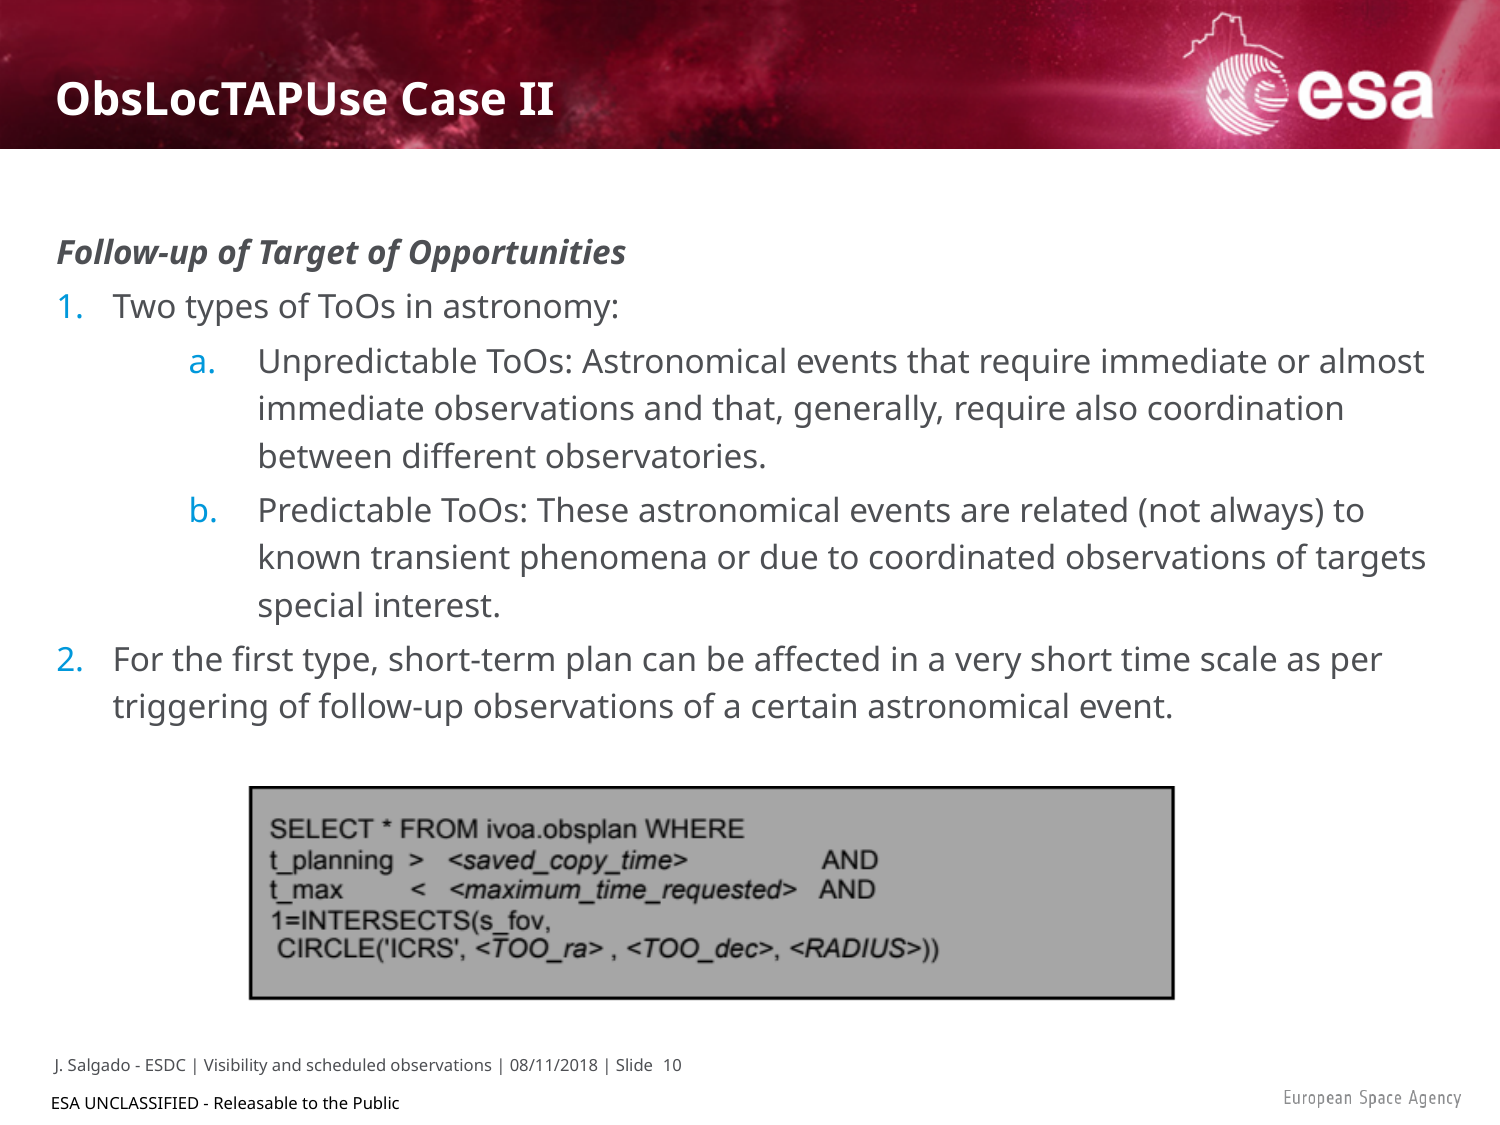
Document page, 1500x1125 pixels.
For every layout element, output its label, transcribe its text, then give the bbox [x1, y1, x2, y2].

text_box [209, 786, 1199, 1025]
title ObsLocTAPUse Case II [40, 62, 1105, 133]
picture [0, 0, 1500, 149]
list Follow-up of Target of Opportunities Two types of ToOs in astronomy: Unpredictable ToOs: Astronomical events that require immediate or almost immediate observations and that, generally, require also coordination between different observatories. Predictable ToOs: These astronomical events are related (not always) to known transient phenomena or due to coordinated observations of targets special interest. For the first type, short-term plan can be affected in a very short time scale as per triggering of follow-up observations of a certain astronomical event. [41, 216, 1472, 1007]
picture [1264, 1082, 1500, 1121]
